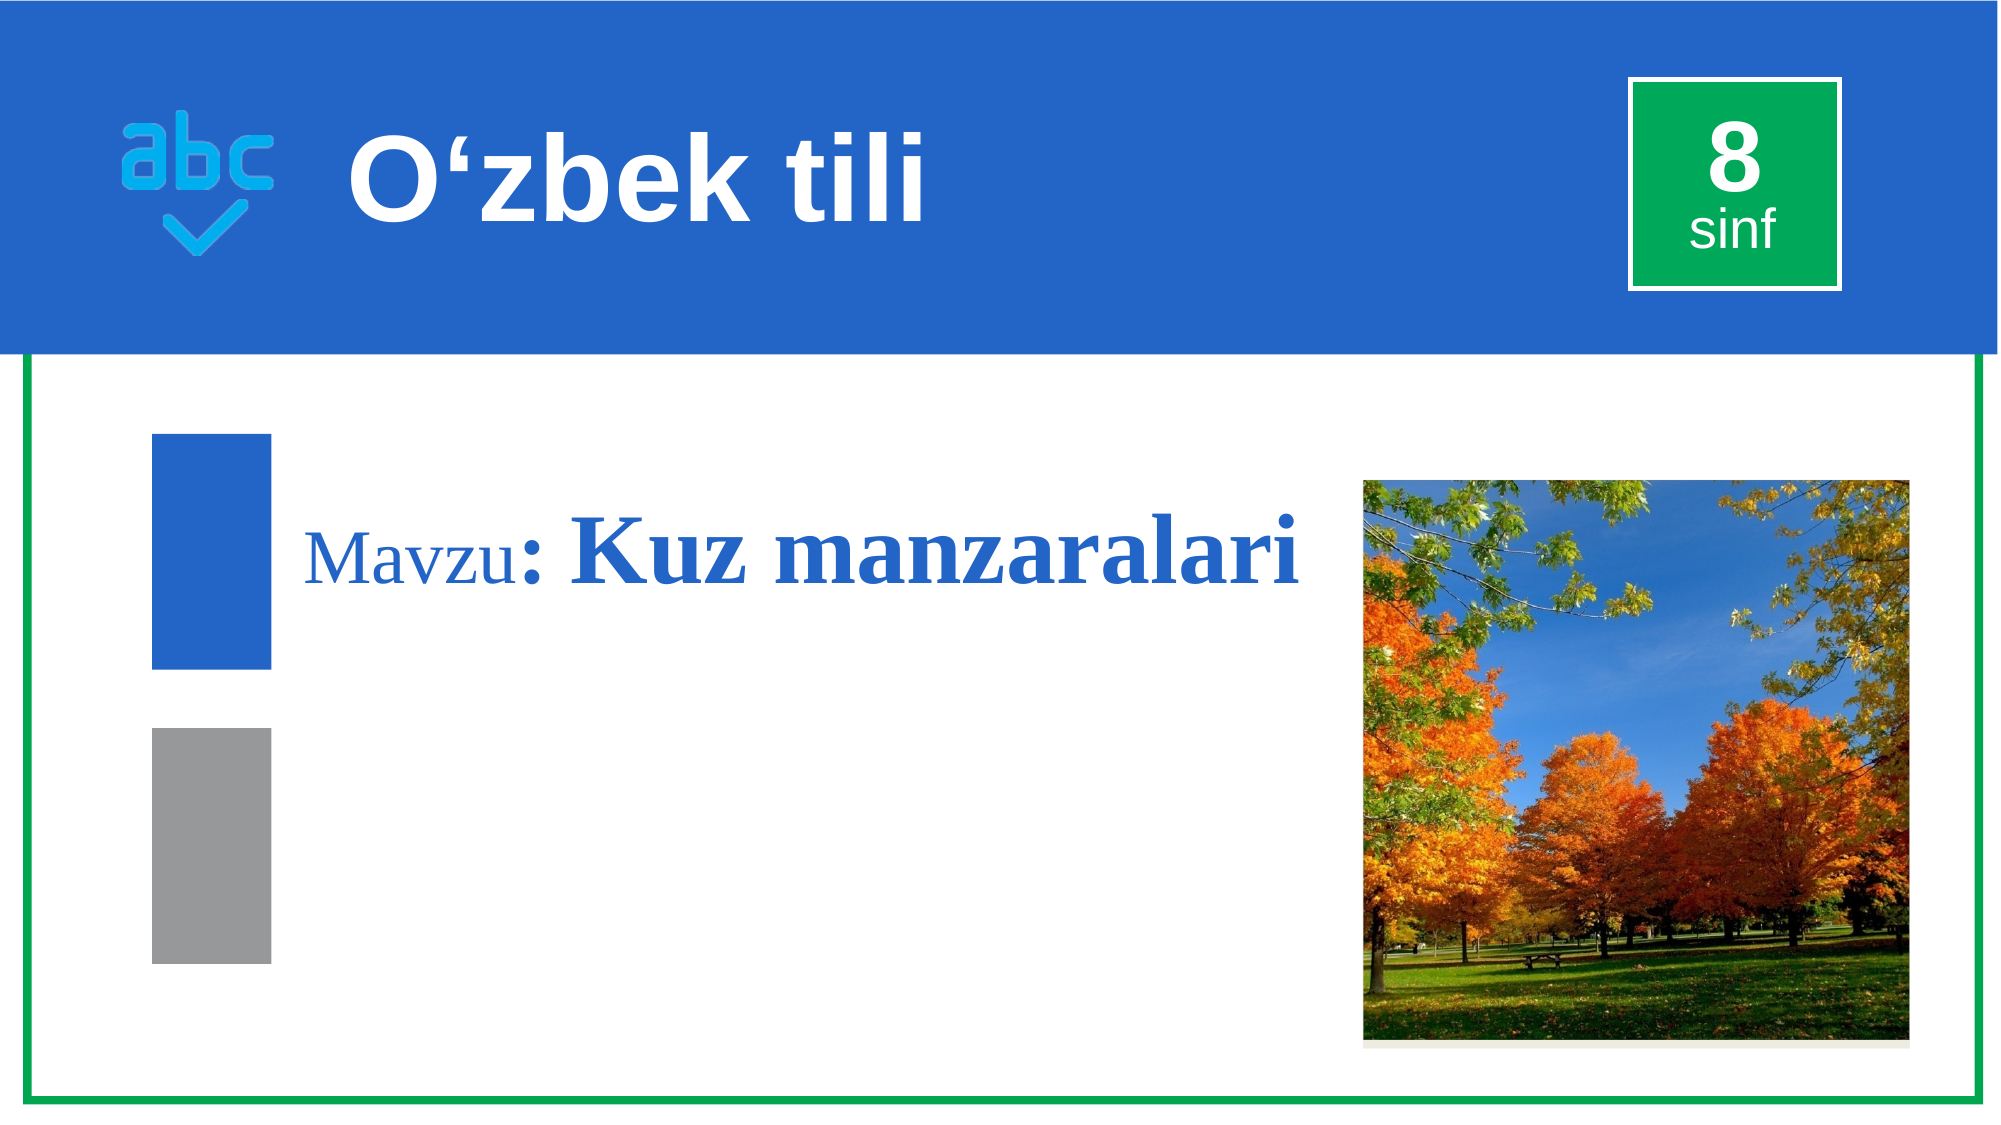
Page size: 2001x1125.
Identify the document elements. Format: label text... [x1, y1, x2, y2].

text_box [152, 433, 272, 670]
picture [1363, 480, 1910, 1040]
text_box [152, 728, 272, 964]
text_box [175, 110, 220, 190]
text_box Mavzu: Kuz manzaralari [296, 421, 1317, 891]
text_box [121, 123, 167, 190]
text_box sinf [1689, 187, 1783, 260]
title O‘zbek tili [342, 92, 1488, 247]
text_box [229, 135, 274, 190]
text_box [0, 0, 1998, 355]
text_box [1630, 79, 1840, 289]
text_box [162, 199, 249, 256]
text_box 8 [1707, 86, 1768, 187]
